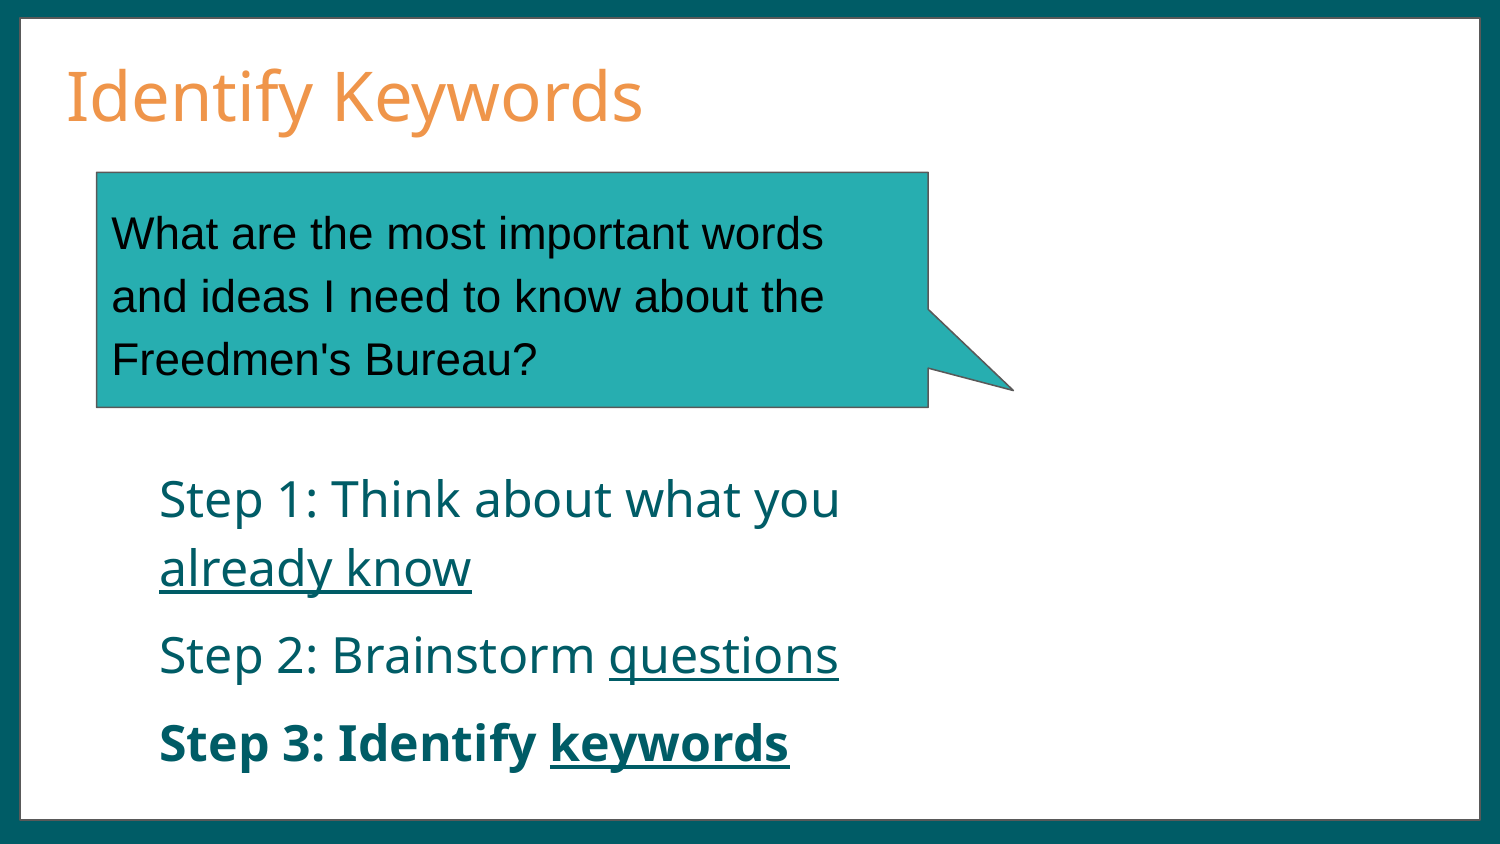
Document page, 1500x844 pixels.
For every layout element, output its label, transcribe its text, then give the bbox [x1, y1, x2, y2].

title Identify Keywords [51, 25, 1449, 197]
text_box What are the most important words and ideas I need to know about the Freedmen's Bureau? [96, 172, 1014, 408]
text_box Step 1: Think about what you already know Step 2: Brainstorm questions Step 3: Identify keywords [144, 443, 906, 787]
